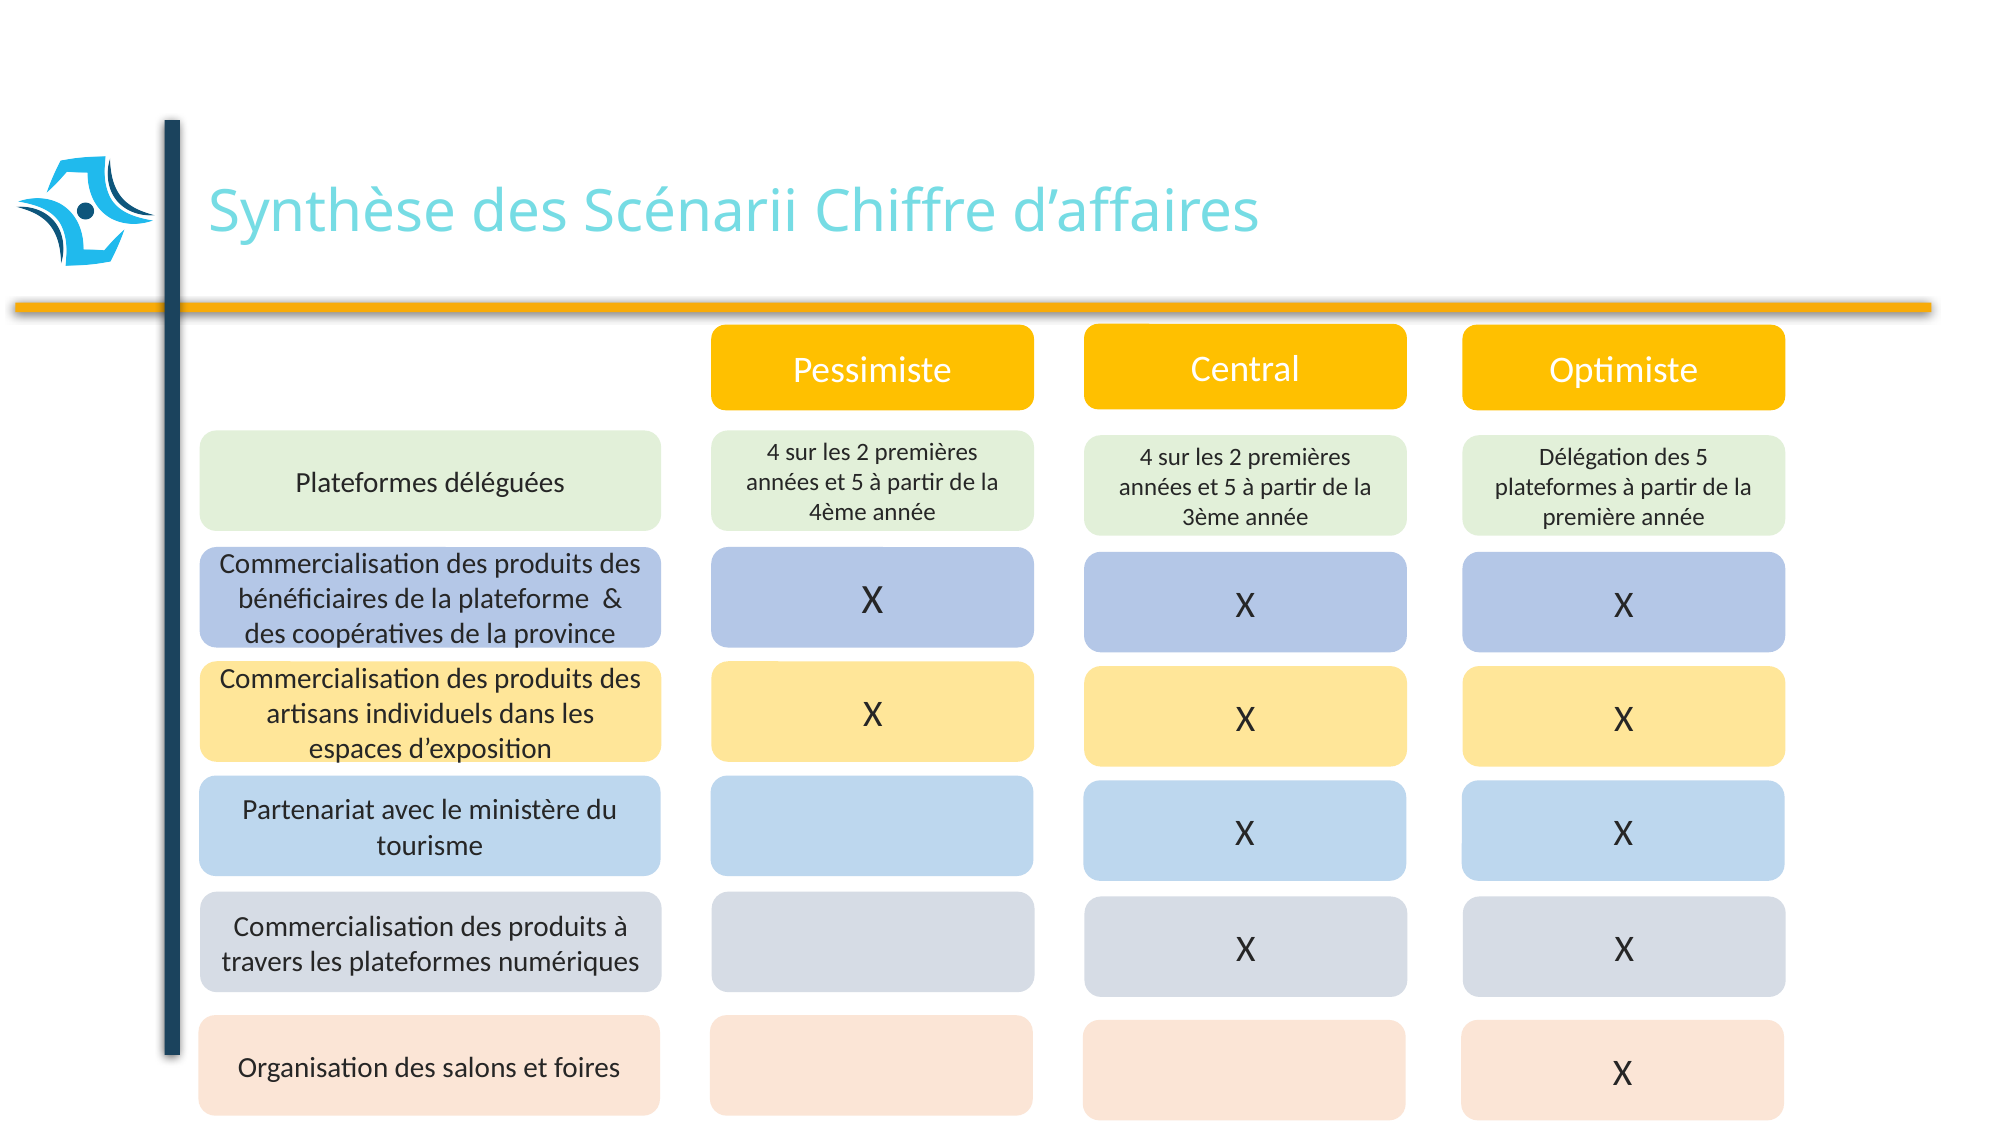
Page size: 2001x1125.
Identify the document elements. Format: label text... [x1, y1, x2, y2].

text_box X [1460, 779, 1786, 882]
text_box Commercialisation des produits des bénéficiaires de la plateforme & des coopératives de la province [198, 545, 663, 649]
text_box X [710, 545, 1036, 649]
text_box 4 sur les 2 premières années et 5 à partir de la 4ème année [710, 429, 1036, 532]
text_box X [1083, 664, 1409, 768]
text_box X [1082, 779, 1408, 882]
text_box X [710, 660, 1036, 763]
text_box X [1082, 550, 1408, 654]
text_box X [1461, 664, 1787, 768]
text_box X [1083, 895, 1409, 999]
text_box [708, 1014, 1034, 1117]
text_box Pessimiste [710, 323, 1036, 412]
text_box Organisation des salons et foires [197, 1014, 662, 1117]
text_box Partenariat avec le ministère du tourisme [197, 774, 662, 878]
text_box X [1460, 1018, 1786, 1122]
text_box [1081, 1018, 1407, 1122]
picture [0, 116, 182, 306]
text_box Commercialisation des produits à travers les plateformes numériques [199, 890, 663, 994]
text_box 4 sur les 2 premières années et 5 à partir de la 3ème année [1082, 434, 1408, 537]
text_box Optimiste [1461, 323, 1787, 412]
text_box [710, 890, 1036, 994]
text_box Central [1082, 322, 1408, 411]
text_box Commercialisation des produits des artisans individuels dans les espaces d’exposition [198, 660, 663, 763]
text_box Délégation des 5 plateformes à partir de la première année [1461, 434, 1787, 537]
text_box Plateformes déléguées [198, 429, 663, 532]
text_box X [1461, 895, 1787, 999]
text_box X [1461, 550, 1787, 654]
title Synthèse des Scénarii Chiffre d’affaires [193, 120, 1919, 300]
text_box [709, 774, 1035, 878]
